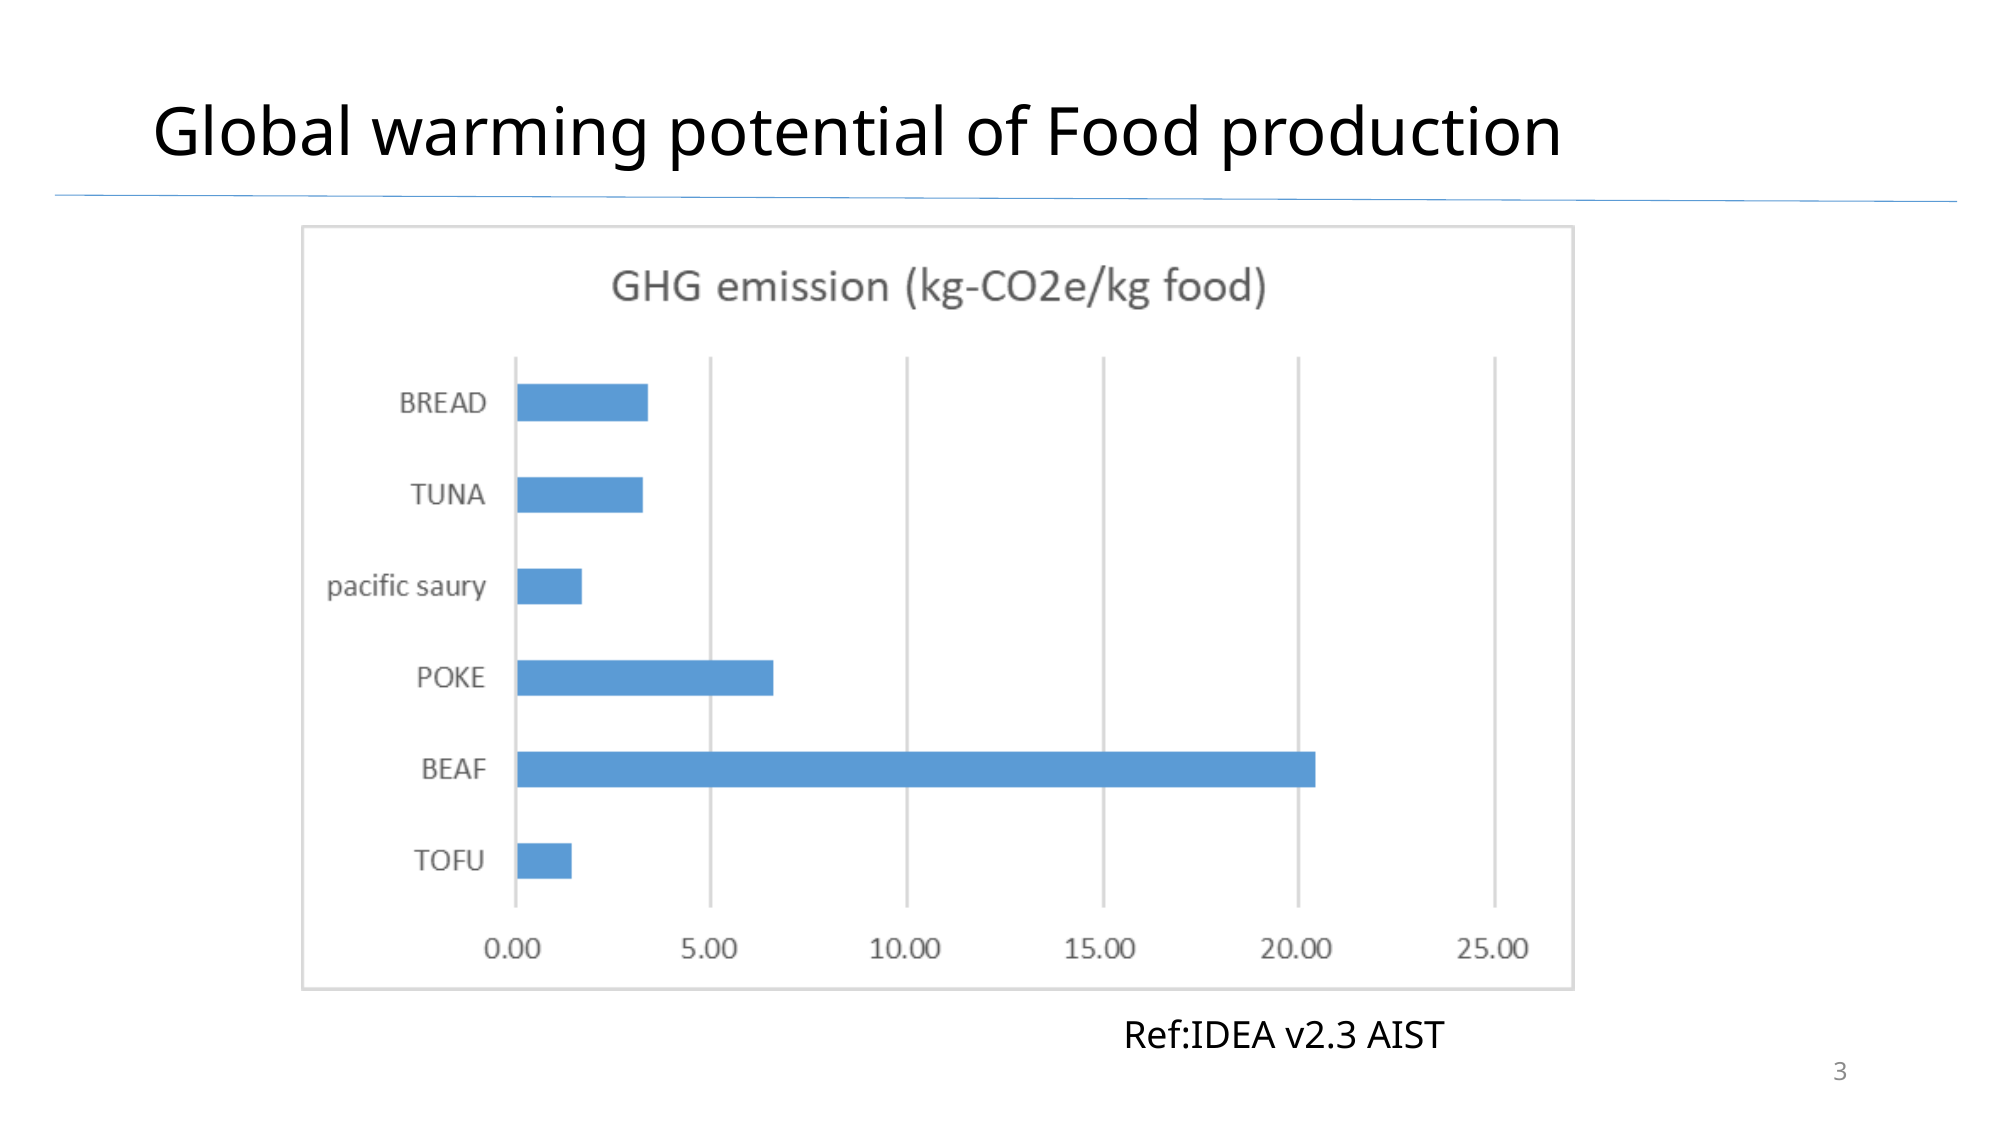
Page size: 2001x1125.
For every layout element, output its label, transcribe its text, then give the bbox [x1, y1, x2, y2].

title Global warming potential of Food production [137, 202, 1863, 208]
title Global warming potential of Food production [137, 59, 1863, 195]
picture [301, 225, 1575, 991]
slide_number 3 [1412, 1042, 1863, 1103]
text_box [54, 195, 1958, 202]
text_box Ref:IDEA v2.3 AIST [1108, 1003, 1461, 1063]
